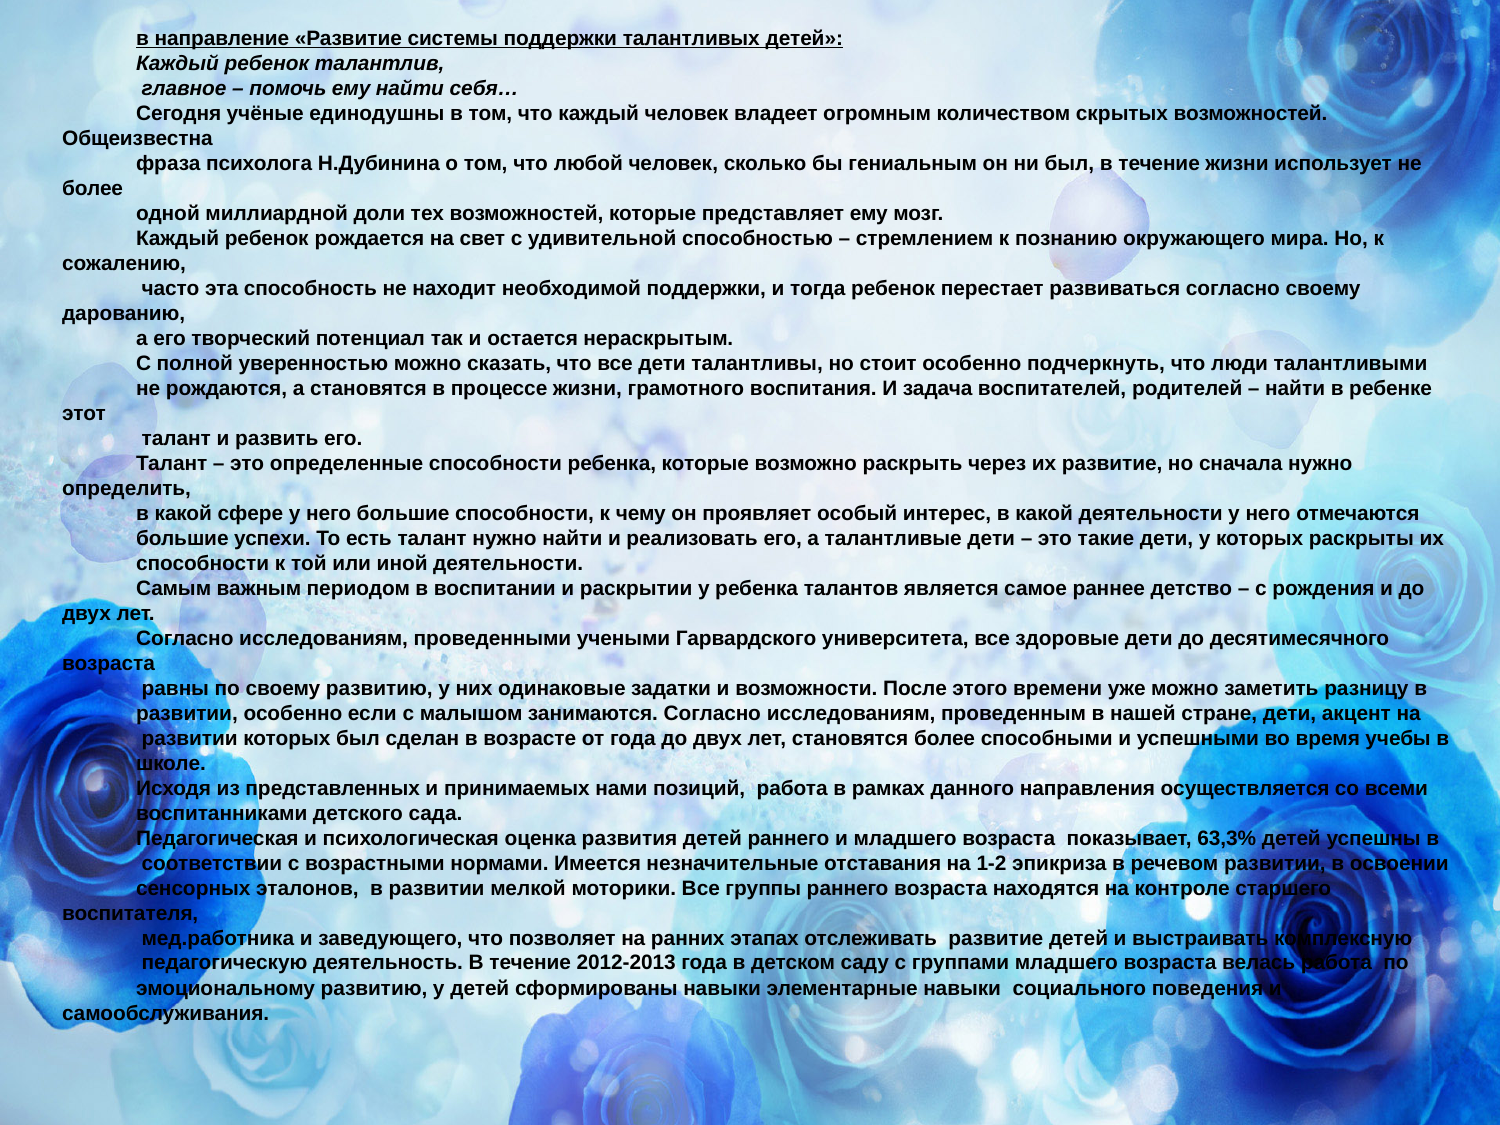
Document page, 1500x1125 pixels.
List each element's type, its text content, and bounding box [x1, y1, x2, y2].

picture [0, 0, 1500, 1125]
text_box в направление «Развитие системы поддержки талантливых детей»: Каждый ребенок талантлив, главное – помочь ему найти себя… Сегодня учёные единодушны в том, что каждый человек владеет огромным количеством скрытых возможностей. Общеизвестна фраза психолога Н.Дубинина о том, что любой человек, сколько бы гениальным он ни был, в течение жизни использует не более одной миллиардной доли тех возможностей, которые представляет ему мозг. Каждый ребенок рождается на свет с удивительной способностью – стремлением к познанию окружающего мира. Но, к сожалению, часто эта способность не находит необходимой поддержки, и тогда ребенок перестает развиваться согласно своему дарованию, а его творческий потенциал так и остается нераскрытым. С полной уверенностью можно сказать, что все дети талантливы, но стоит особенно подчеркнуть, что люди талантливыми не рождаются, а становятся в процессе жизни, грамотного воспитания. И задача воспитателей, родителей – найти в ребенке этот талант и развить его. Талант – это определенные способности ребенка, которые возможно раскрыть через их развитие, но сначала нужно определить, в какой сфере у него большие способности, к чему он проявляет особый интерес, в какой деятельности у него отмечаются большие успехи. То есть талант нужно найти и реализовать его, а талантливые дети – это такие дети, у которых раскрыты их способности к той или иной деятельности. Самым важным периодом в воспитании и раскрытии у ребенка талантов является самое раннее детство – с рождения и до двух лет. Согласно исследованиям, проведенными учеными Гарвардского университета, все здоровые дети до десятимесячного возраста равны по своему развитию, у них одинаковые задатки и возможности. После этого времени уже можно заметить разницу в развитии, особенно если с малышом занимаются. Согласно исследованиям, проведенным в нашей стране, дети, акцент на развитии которых был сделан в возрасте от года до двух лет, становятся более способными и успешными во время учебы в школе. Исходя из представленных и принимаемых нами позиций, работа в рамках данного направления осуществляется со всеми воспитанниками детского сада. Педагогическая и психологическая оценка развития детей раннего и младшего возраста показывает, 63,3% детей успешны в соответствии с возрастными нормами. Имеется незначительные отставания на 1-2 эпикриза в речевом развитии, в освоении сенсорных эталонов, в развитии мелкой моторики. Все группы раннего возраста находятся на контроле старшего воспитателя, мед.работника и заведующего, что позволяет на ранних этапах отслеживать развитие детей и выстраивать комплексную педагогическую деятельность. В течение 2012-2013 года в детском саду с группами младшего возраста велась работа по эмоциональному развитию, у детей сформированы навыки элементарные навыки социального поведения и самообслуживания. [47, 0, 1465, 907]
